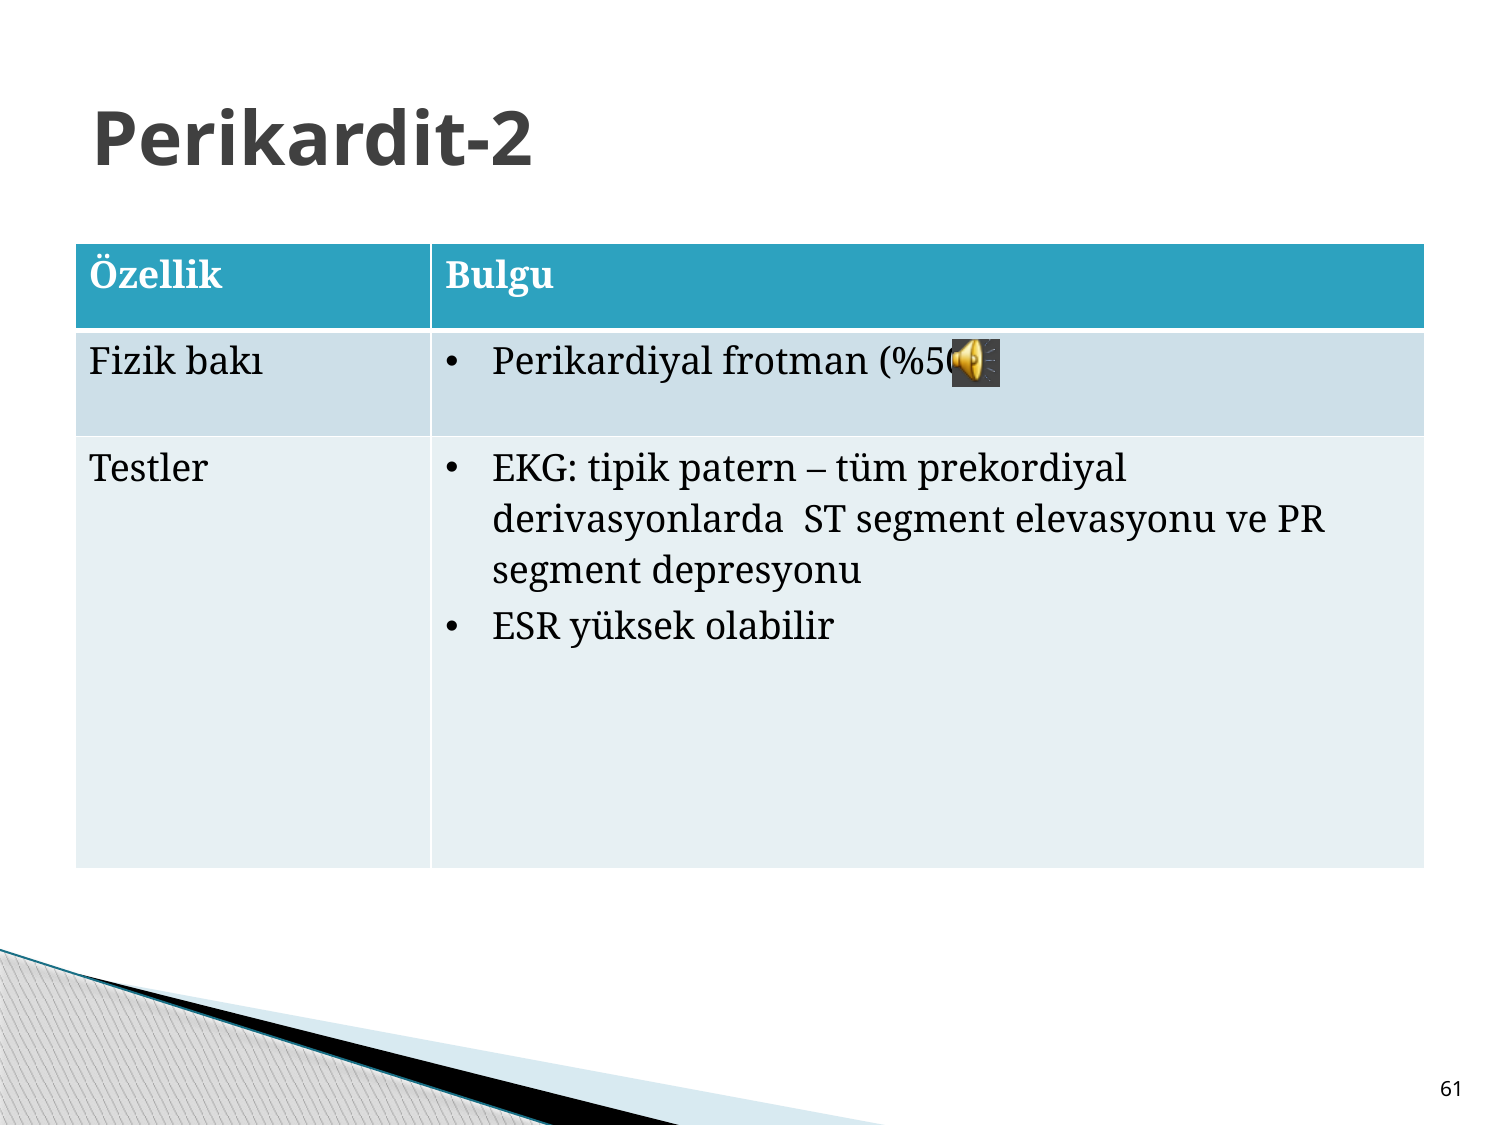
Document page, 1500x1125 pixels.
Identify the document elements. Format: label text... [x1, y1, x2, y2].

table_cell Fizik bakı [76, 333, 430, 436]
table_cell Perikardiyal frotman (%50) [432, 333, 1424, 436]
table_cell EKG: tipik patern – tüm prekordiyal derivasyonlarda ST segment elevasyonu ve PR segment depresyonu ESR yüksek olabilir [432, 437, 1424, 868]
slide_number 61 [1418, 1051, 1479, 1112]
picture [950, 337, 1002, 389]
table_cell Testler [76, 437, 430, 868]
table_header Bulgu [432, 244, 1424, 328]
title Perikardit-2 [76, 42, 1412, 231]
table_header Özellik [76, 244, 430, 328]
